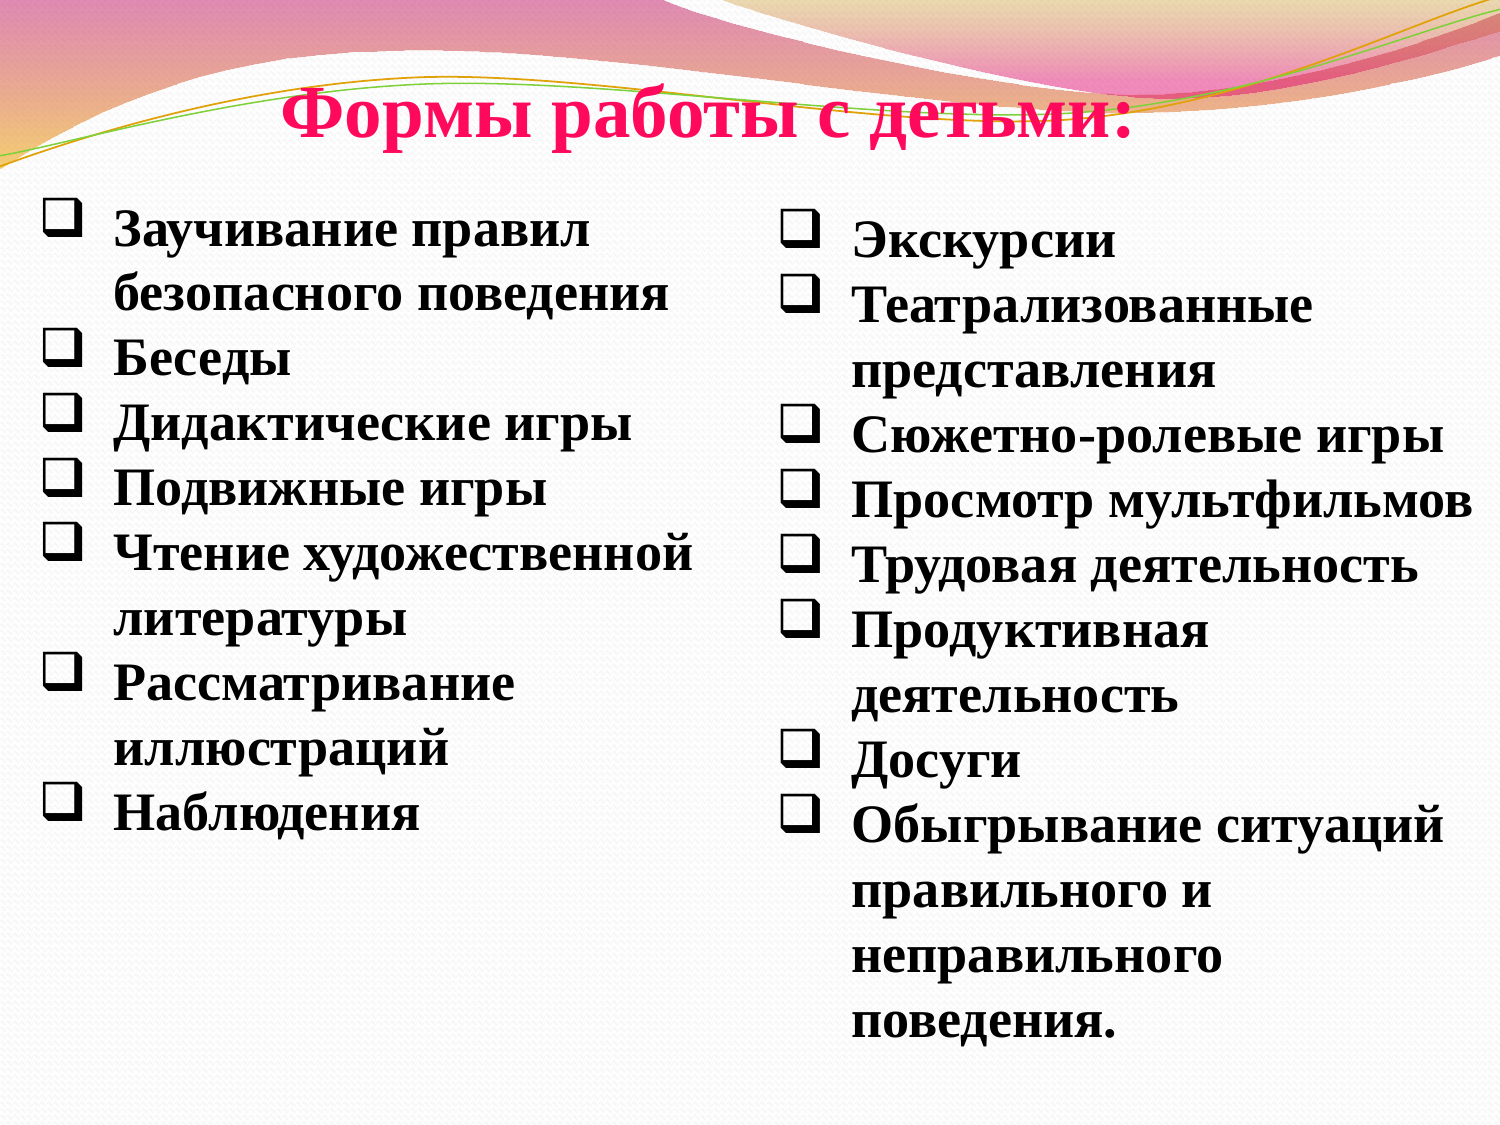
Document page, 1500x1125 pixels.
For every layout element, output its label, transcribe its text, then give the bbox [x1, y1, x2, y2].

text_box Формы работы с детьми: [194, 54, 1223, 160]
text_box Заучивание правил безопасного поведения Беседы Дидактические игры Подвижные игры Чтение художественной литературы Рассматривание иллюстраций Наблюдения [23, 184, 745, 894]
text_box Экскурсии Театрализованные представления Сюжетно-ролевые игры Просмотр мультфильмов Трудовая деятельность Продуктивная деятельность Досуги Обыгрывание ситуаций правильного и неправильного поведения. [761, 196, 1500, 1121]
